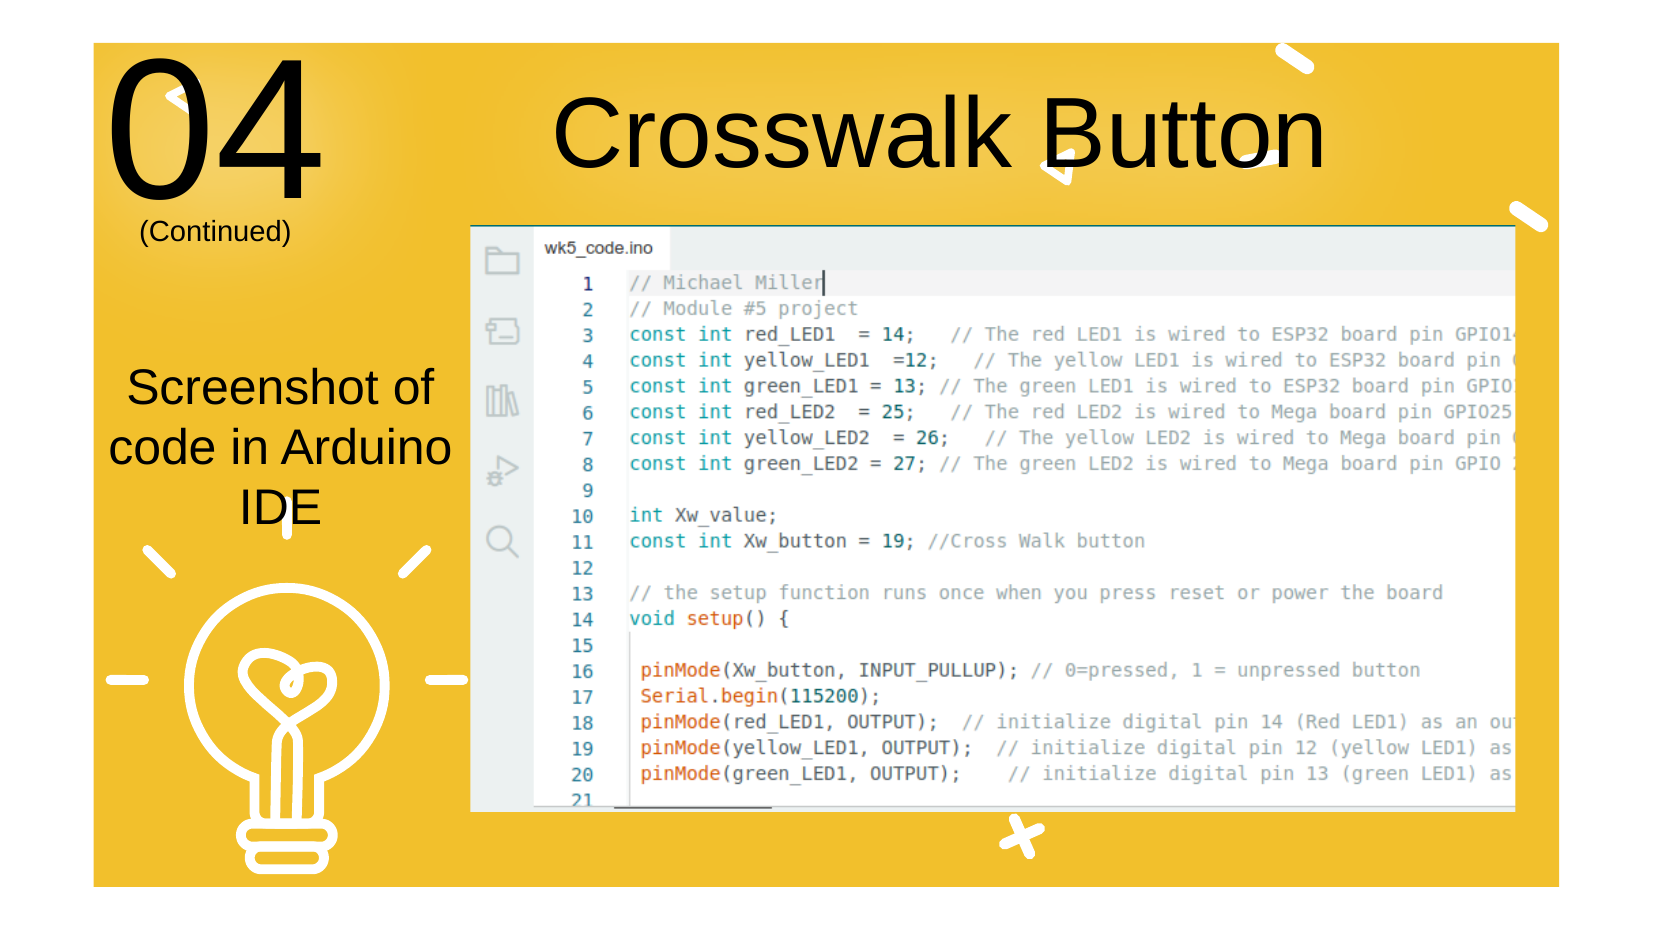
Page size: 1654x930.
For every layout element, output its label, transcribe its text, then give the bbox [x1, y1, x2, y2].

title Crosswalk Button [415, 50, 1551, 220]
picture [470, 225, 1516, 812]
title 04 (Continued) [101, 54, 330, 282]
text_box Screenshot of code in Arduino IDE [96, 272, 465, 616]
